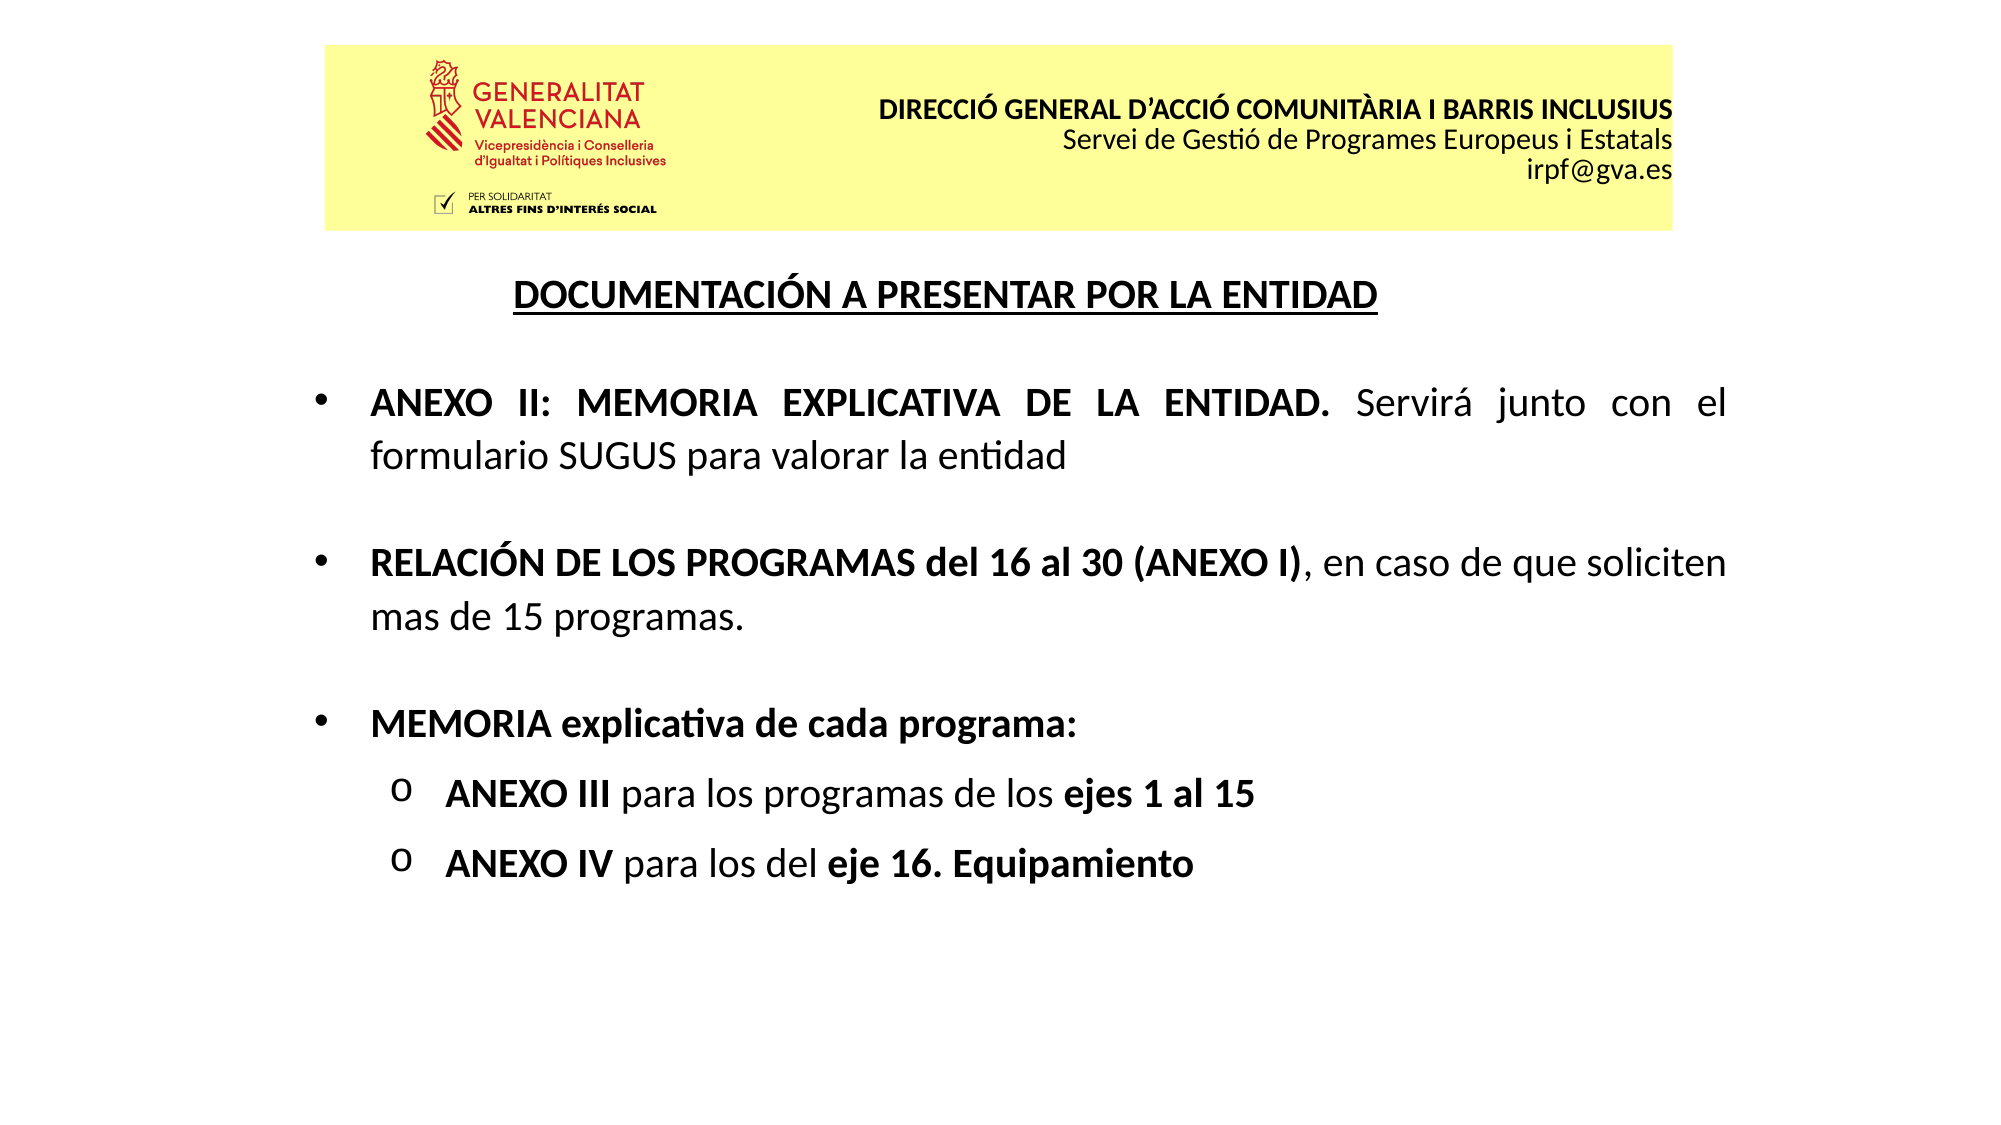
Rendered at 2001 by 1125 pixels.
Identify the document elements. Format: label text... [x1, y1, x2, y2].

title DIRECCIÓ GENERAL D’ACCIÓ COMUNITÀRIA I BARRIS INCLUSIUS Servei de Gestió de Programes Europeus i Estatals irpf@gva.es [324, 44, 1673, 231]
text_box DOCUMENTACIÓN A PRESENTAR POR LA ENTIDAD ANEXO II: MEMORIA EXPLICATIVA DE LA ENTIDAD. Servirá junto con el formulario SUGUS para valorar la entidad RELACIÓN DE LOS PROGRAMAS del 16 al 30 (ANEXO I), en caso de que soliciten mas de 15 programas. MEMORIA explicativa de cada programa: ANEXO III para los programas de los ejes 1 al 15 ANEXO IV para los del eje 16. Equipamiento [149, 256, 1743, 1034]
picture [329, 53, 761, 222]
